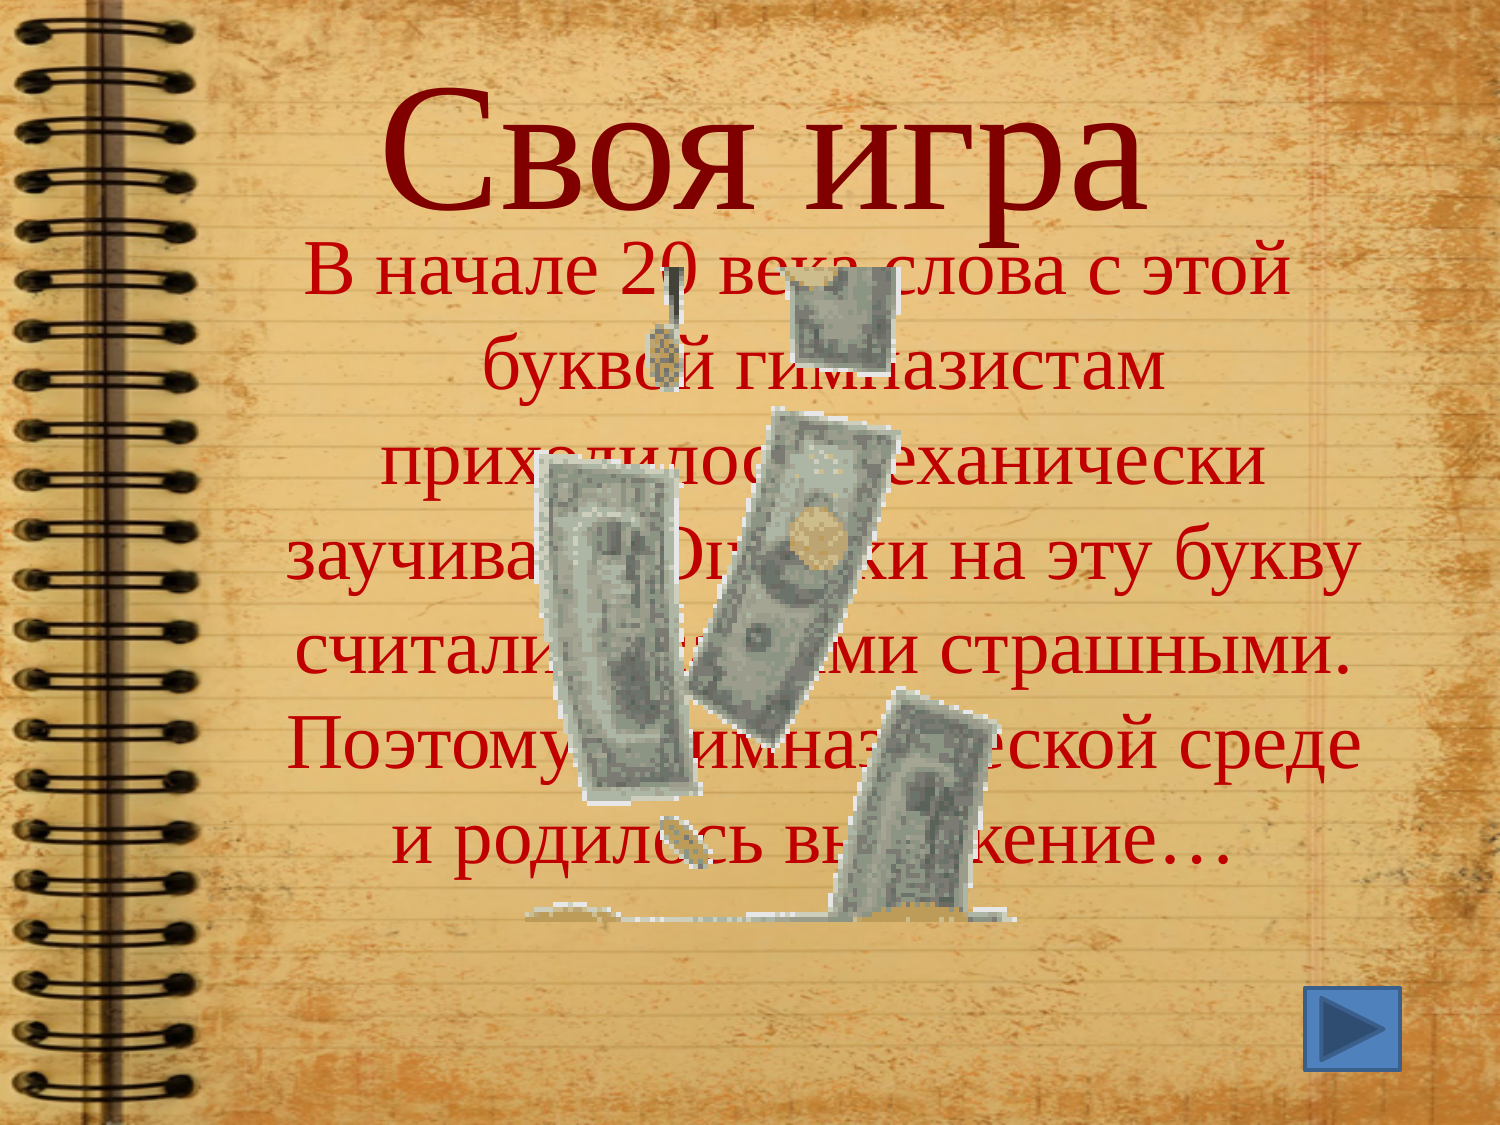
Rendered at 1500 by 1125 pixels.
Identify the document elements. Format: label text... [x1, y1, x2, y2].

text_box [1303, 986, 1402, 1072]
list В начале 20 века слова с этой буквой гимназистам приходилось механически заучивать. Ошибки на эту букву считались самыми страшными. Поэтому в гимназической среде и родилось выражение… [206, 231, 1388, 951]
picture [0, 0, 1500, 1125]
text_box Своя игра [112, 42, 1463, 231]
